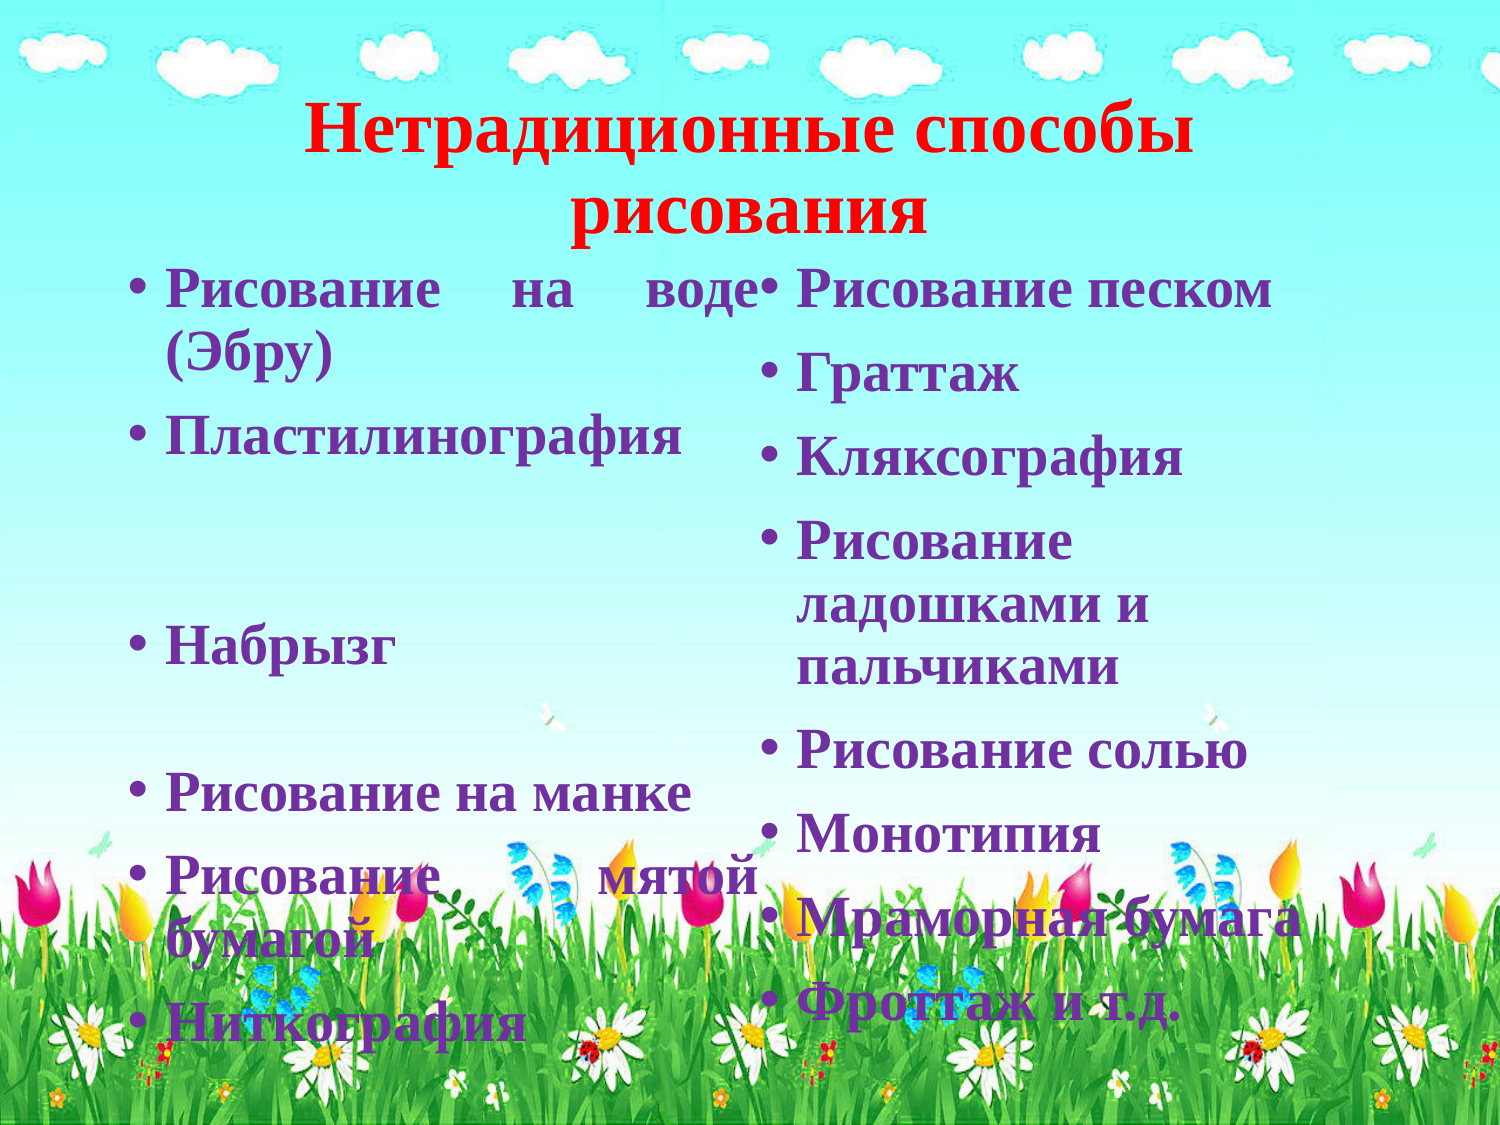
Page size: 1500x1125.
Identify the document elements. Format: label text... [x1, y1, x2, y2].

list Рисование на воде (Эбру) Пластилинография Набрызг Рисование на манке Рисование мятой бумагой Ниткография Рисование песком Граттаж Кляксография Рисование ладошками и пальчиками Рисование солью Монотипия Мраморная бумага Фроттаж и т.д. [112, 249, 1407, 926]
picture [0, 0, 1500, 1125]
title Нетрадиционные способы рисования [102, 59, 1398, 278]
